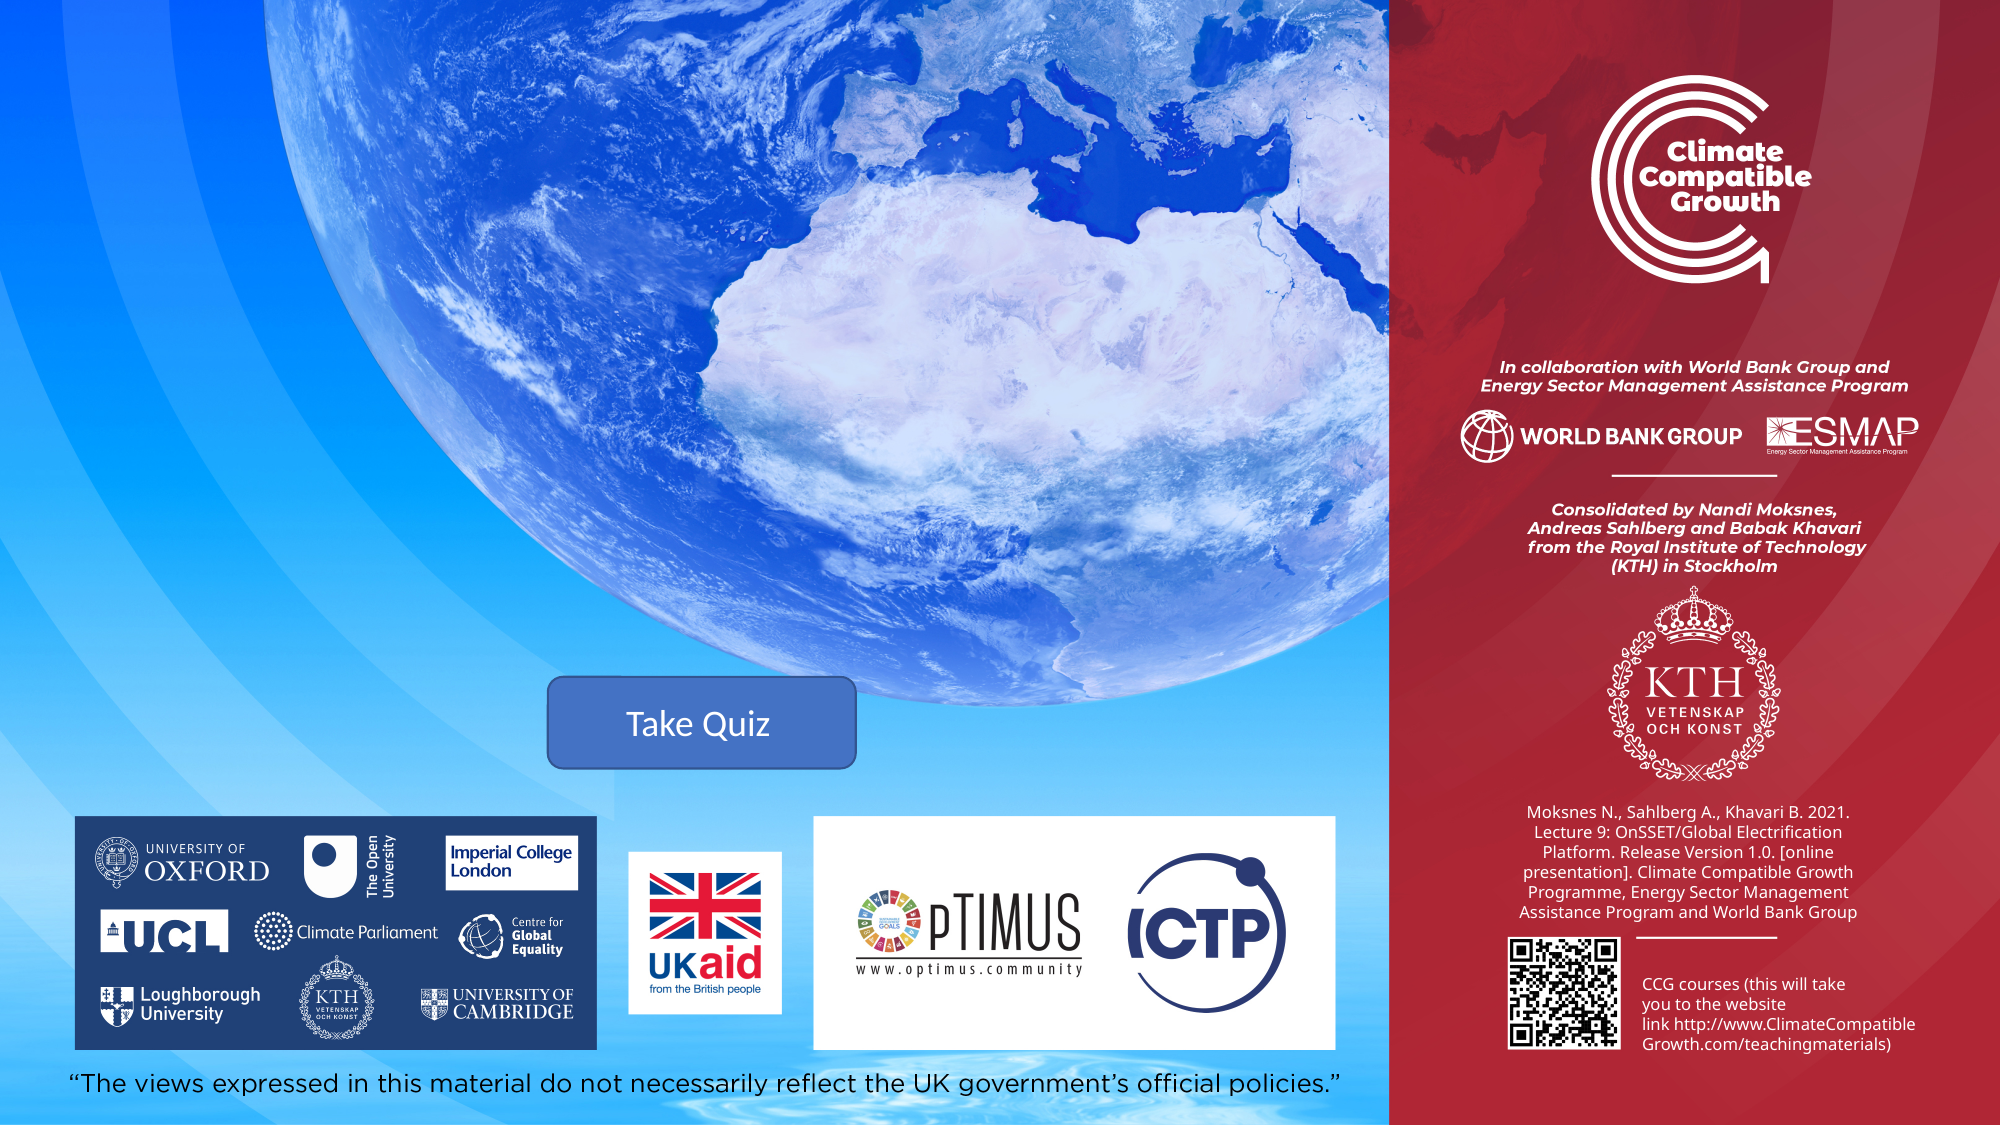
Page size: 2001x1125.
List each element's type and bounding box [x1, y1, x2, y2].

text_box [547, 676, 856, 769]
picture [0, 0, 2000, 1125]
